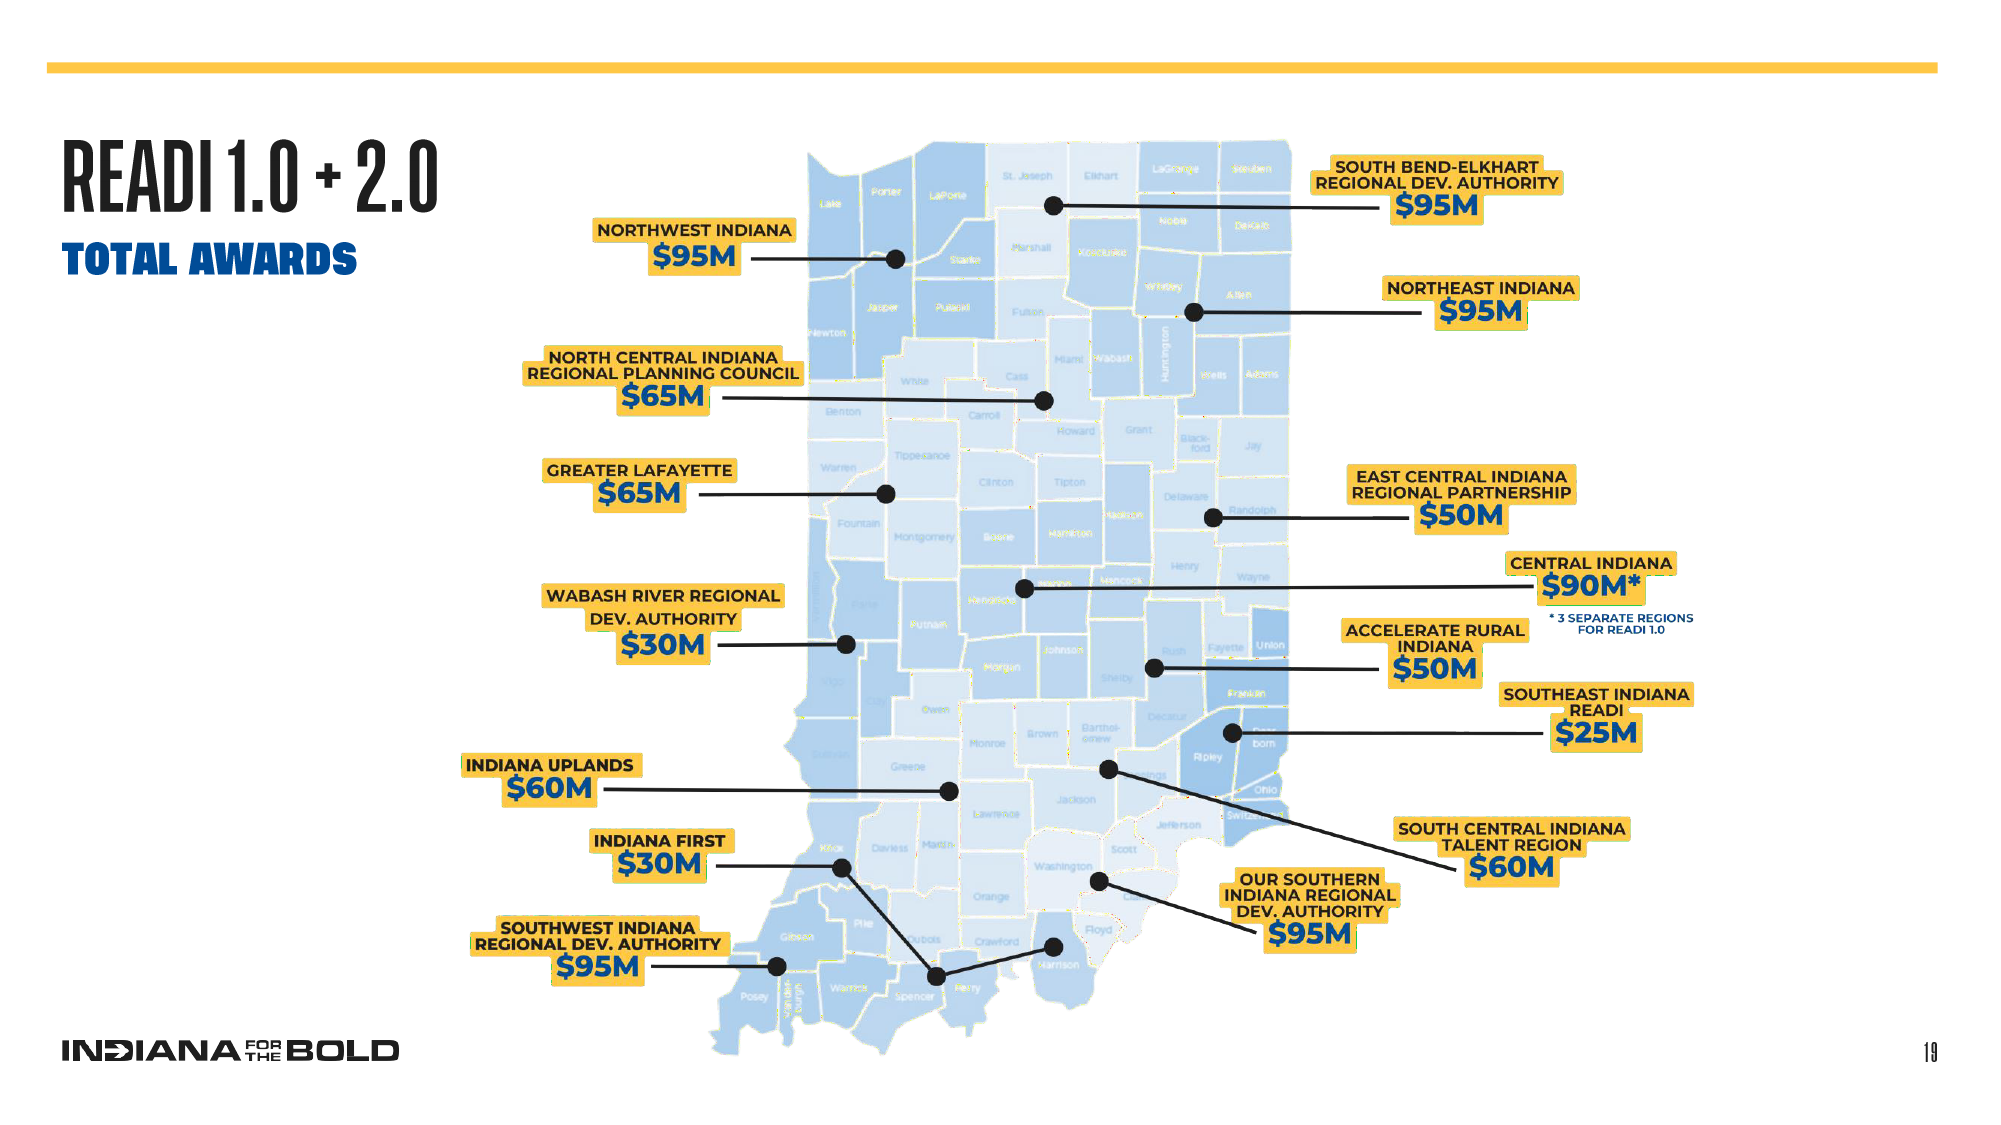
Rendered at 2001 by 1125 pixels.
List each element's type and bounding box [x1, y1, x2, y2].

text_box [46, 62, 1938, 74]
picture [1923, 1036, 1946, 1066]
text_box [59, 118, 1848, 1085]
